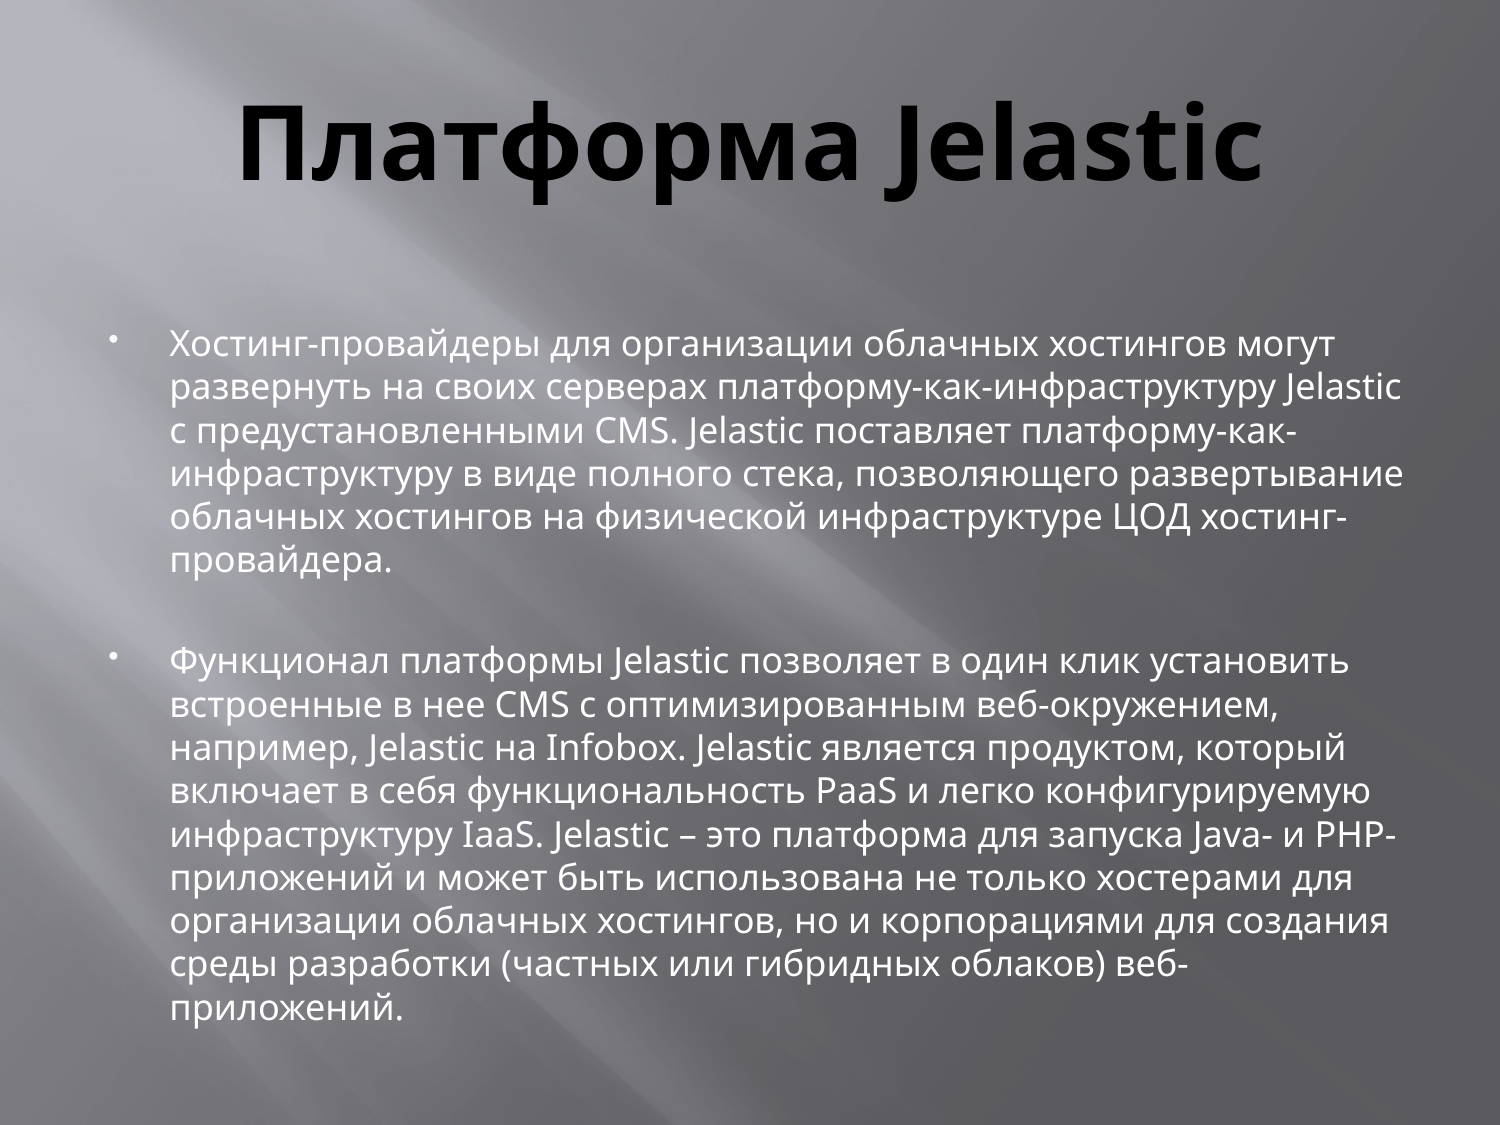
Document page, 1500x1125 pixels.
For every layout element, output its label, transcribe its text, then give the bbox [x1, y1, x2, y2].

title Платформа Jelastic [75, 45, 1425, 233]
list Хостинг-провайдеры для организации облачных хостингов могут развернуть на своих серверах платформу-как-инфраструктуру Jelastic с предустановленными CMS. Jelastic поставляет платформу-как-инфраструктуру в виде полного стека, позволяющего развертывание облачных хостингов на физической инфраструктуре ЦОД хостинг-провайдера. Функционал платформы Jelastic позволяет в один клик установить встроенные в нее CMS с оптимизированным веб-окружением, например, Jelastic на Infobox. Jelastic является продуктом, который включает в себя функциональность PaaS и легко конфигурируемую инфраструктуру IaaS. Jelastic – это платформа для запуска Java- и PHP-приложений и может быть использована не только хостерами для организации облачных хостингов, но и корпорациями для создания среды разработки (частных или гибридных облаков) веб-приложений. [75, 262, 1425, 1035]
